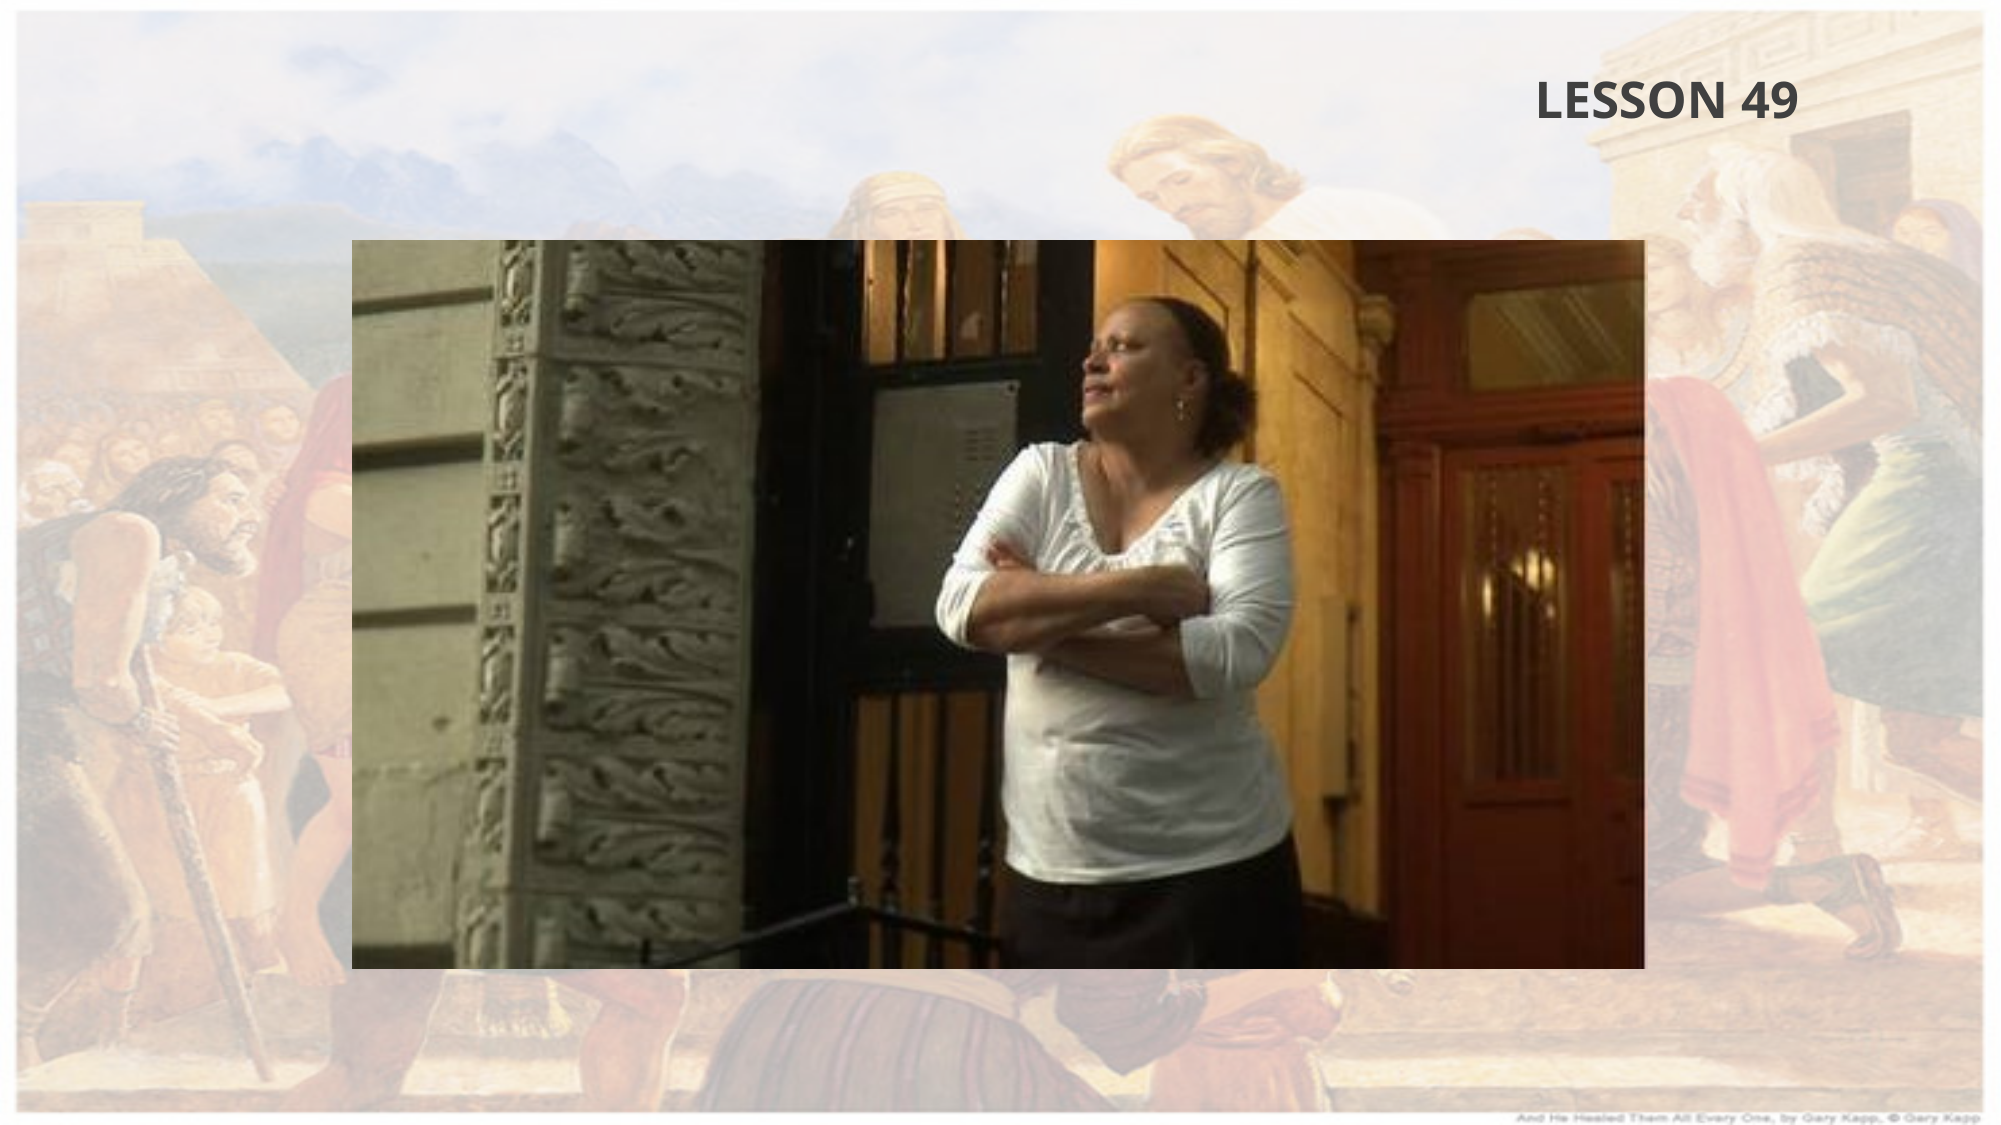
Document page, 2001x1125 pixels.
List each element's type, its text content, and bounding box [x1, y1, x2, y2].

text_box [351, 239, 1649, 970]
text_box LESSON 49 [1519, 60, 1829, 183]
